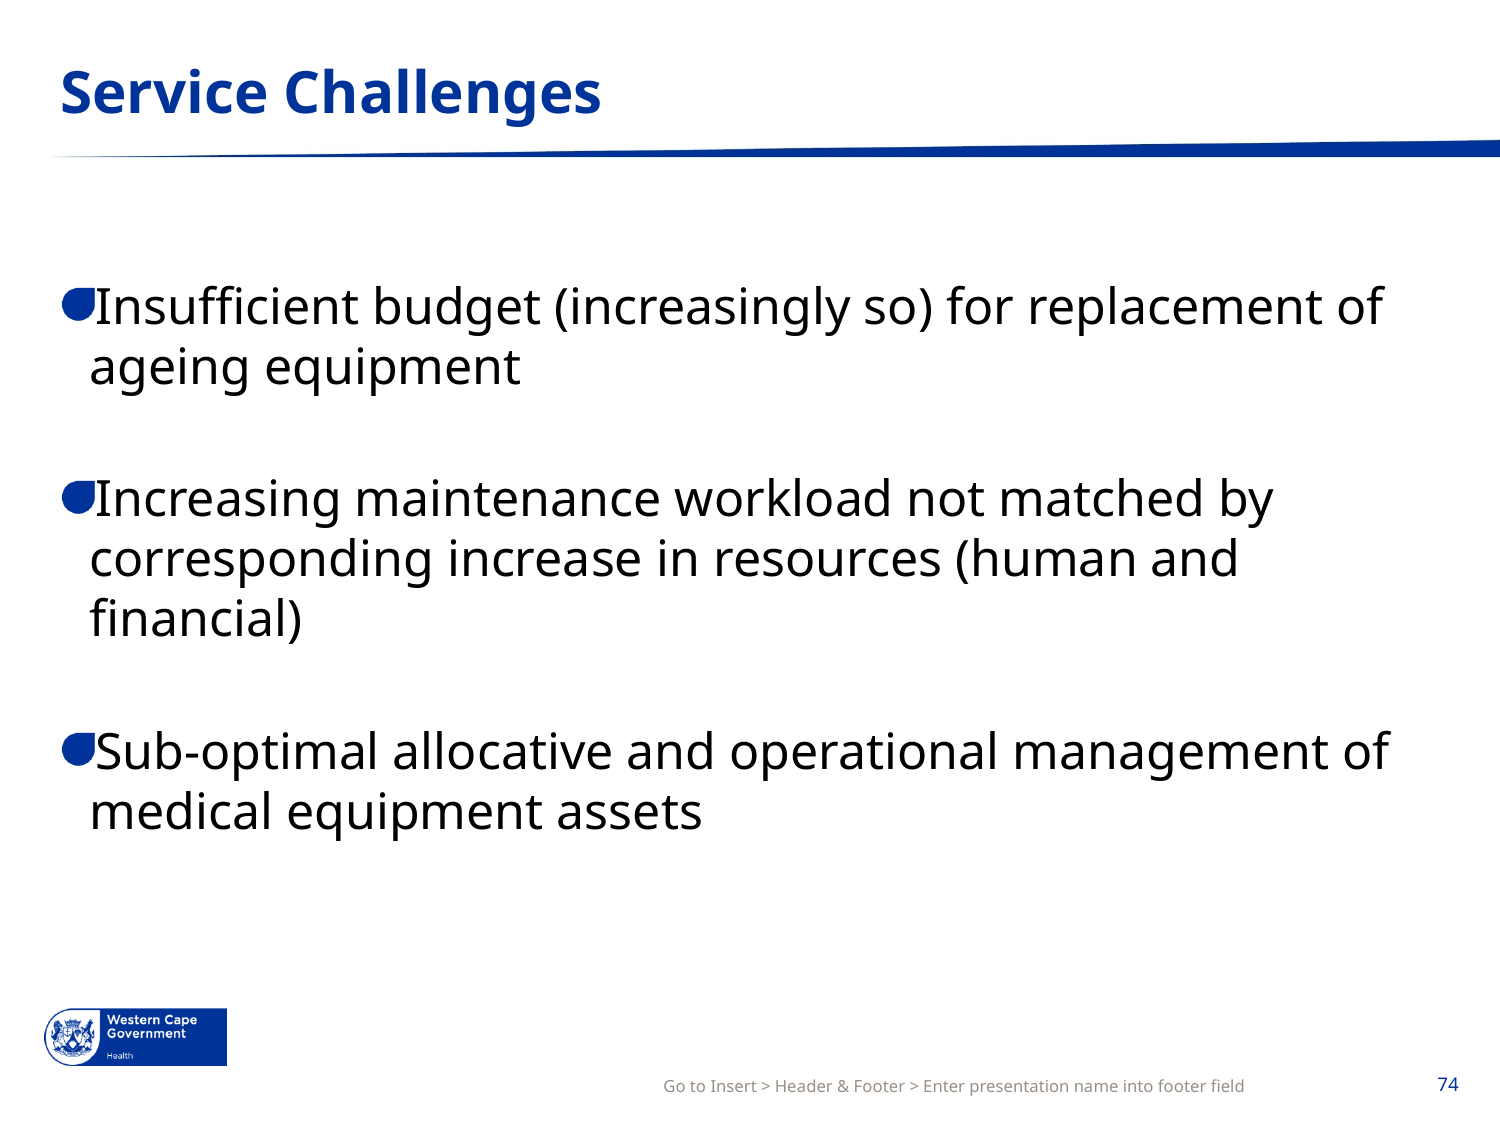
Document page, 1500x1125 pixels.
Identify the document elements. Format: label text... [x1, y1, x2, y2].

picture [0, 121, 1500, 184]
title Service Challenges [48, 73, 1459, 166]
picture [44, 1008, 227, 1066]
slide_number 74 [1374, 1061, 1459, 1099]
picture [60, 286, 96, 322]
list Insufficient budget (increasingly so) for replacement of ageing equipment Increasing maintenance workload not matched by corresponding increase in resources (human and financial) Sub-optimal allocative and operational management of medical equipment assets [48, 196, 1459, 1000]
footer Go to Insert > Header & Footer > Enter presentation name into footer field [663, 1061, 1343, 1099]
picture [60, 731, 96, 767]
picture [60, 479, 96, 515]
